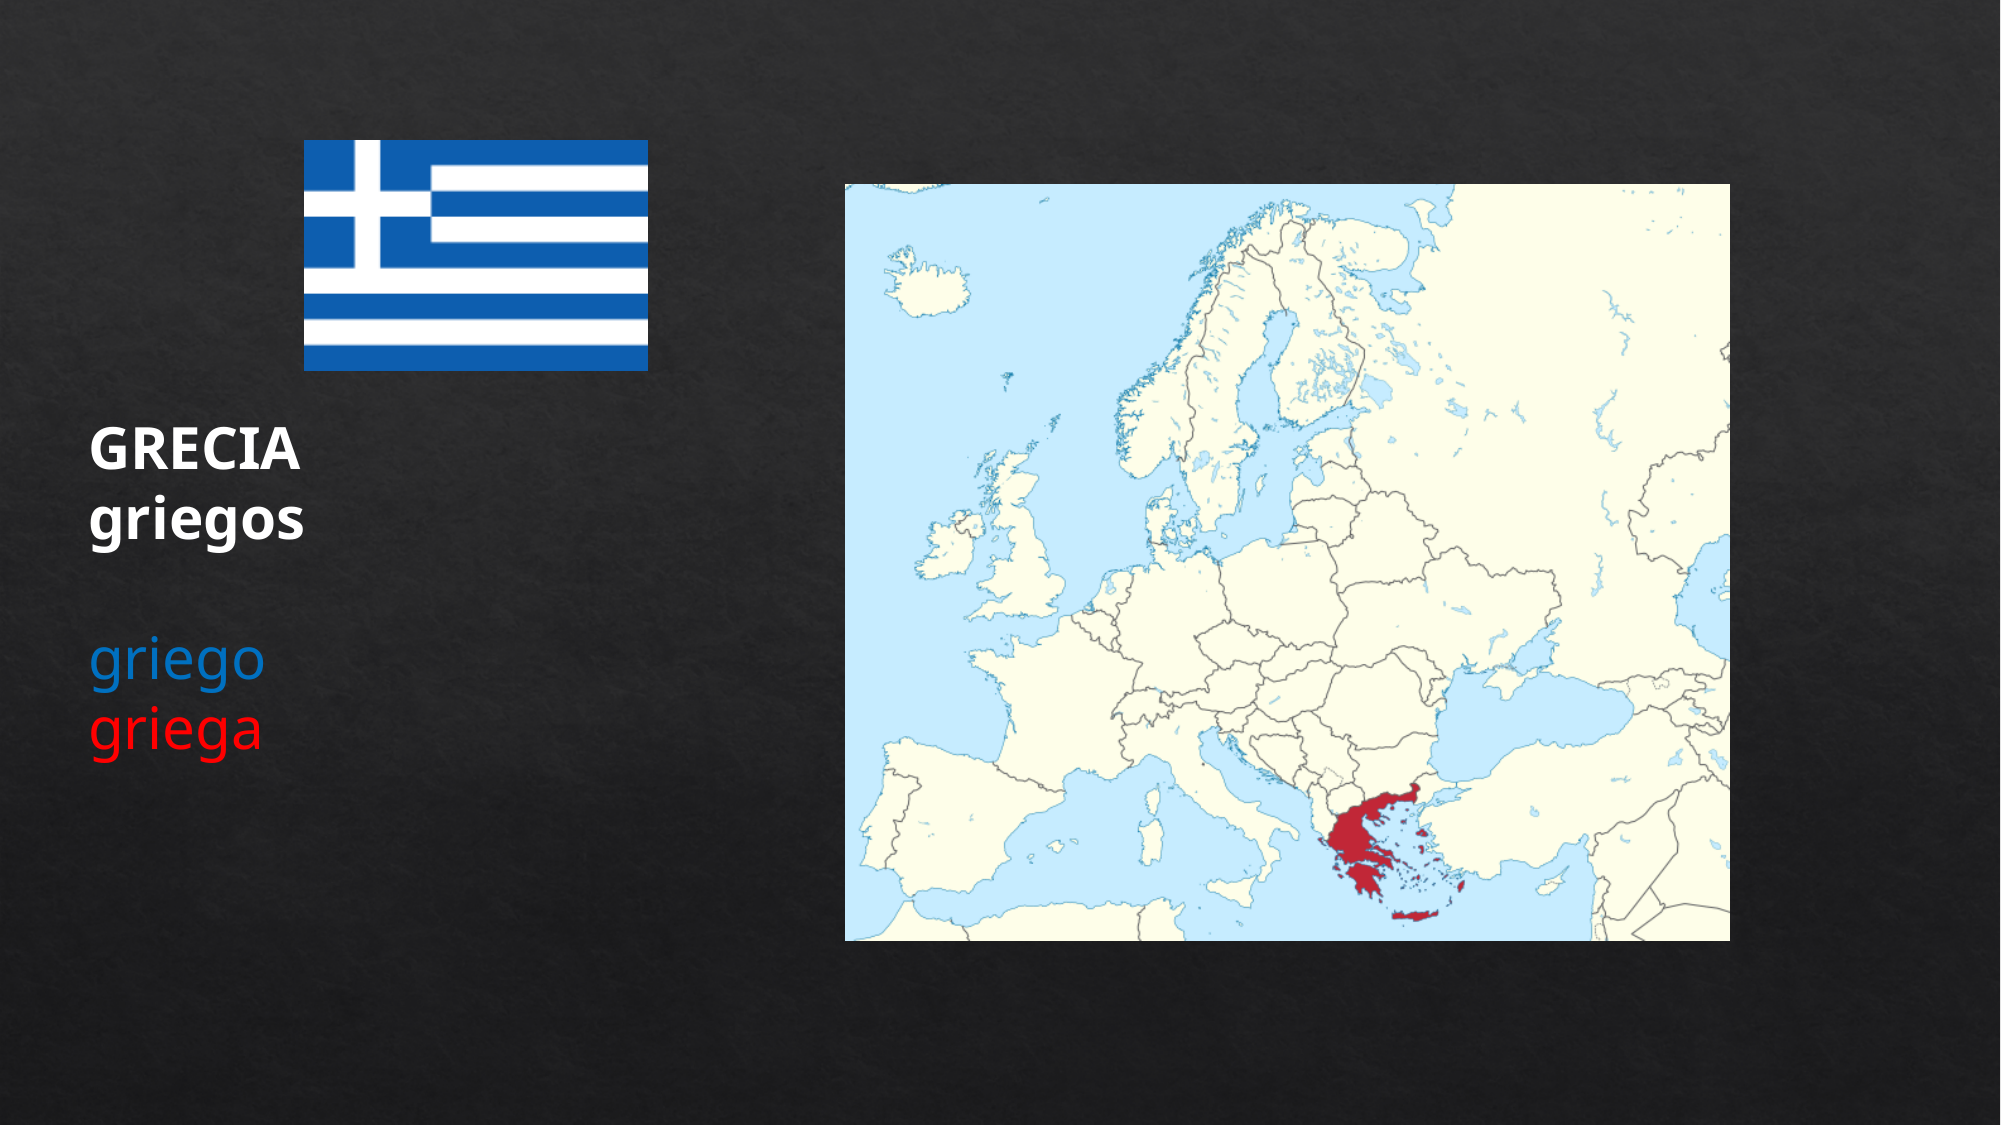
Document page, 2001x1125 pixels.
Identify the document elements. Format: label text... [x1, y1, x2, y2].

picture [303, 140, 649, 371]
text_box GRECIA griegos griego griega [73, 403, 648, 769]
picture [845, 184, 1731, 941]
